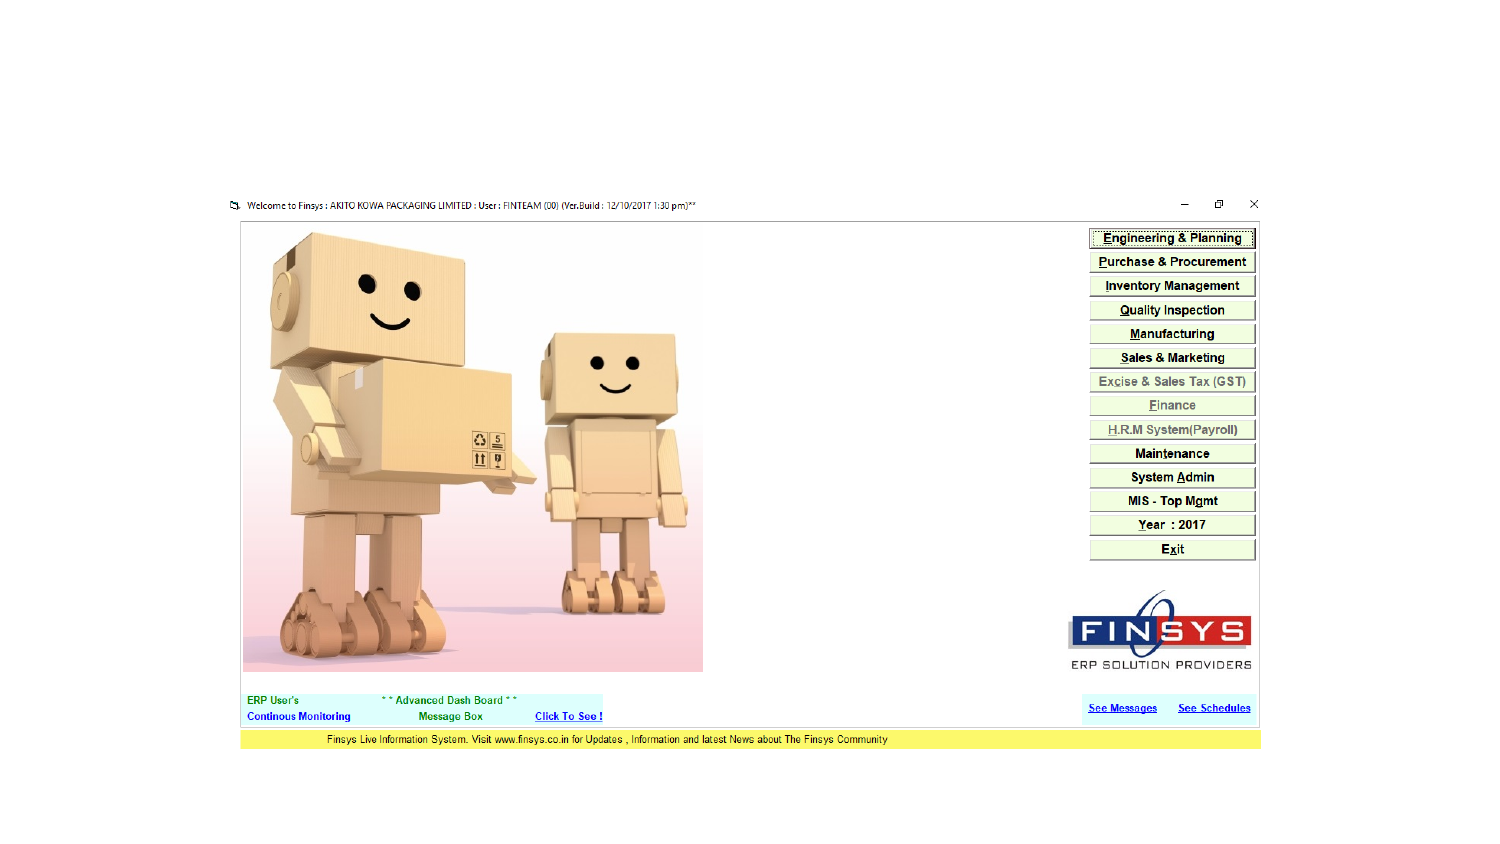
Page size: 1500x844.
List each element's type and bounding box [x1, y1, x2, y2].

list [227, 196, 1273, 754]
